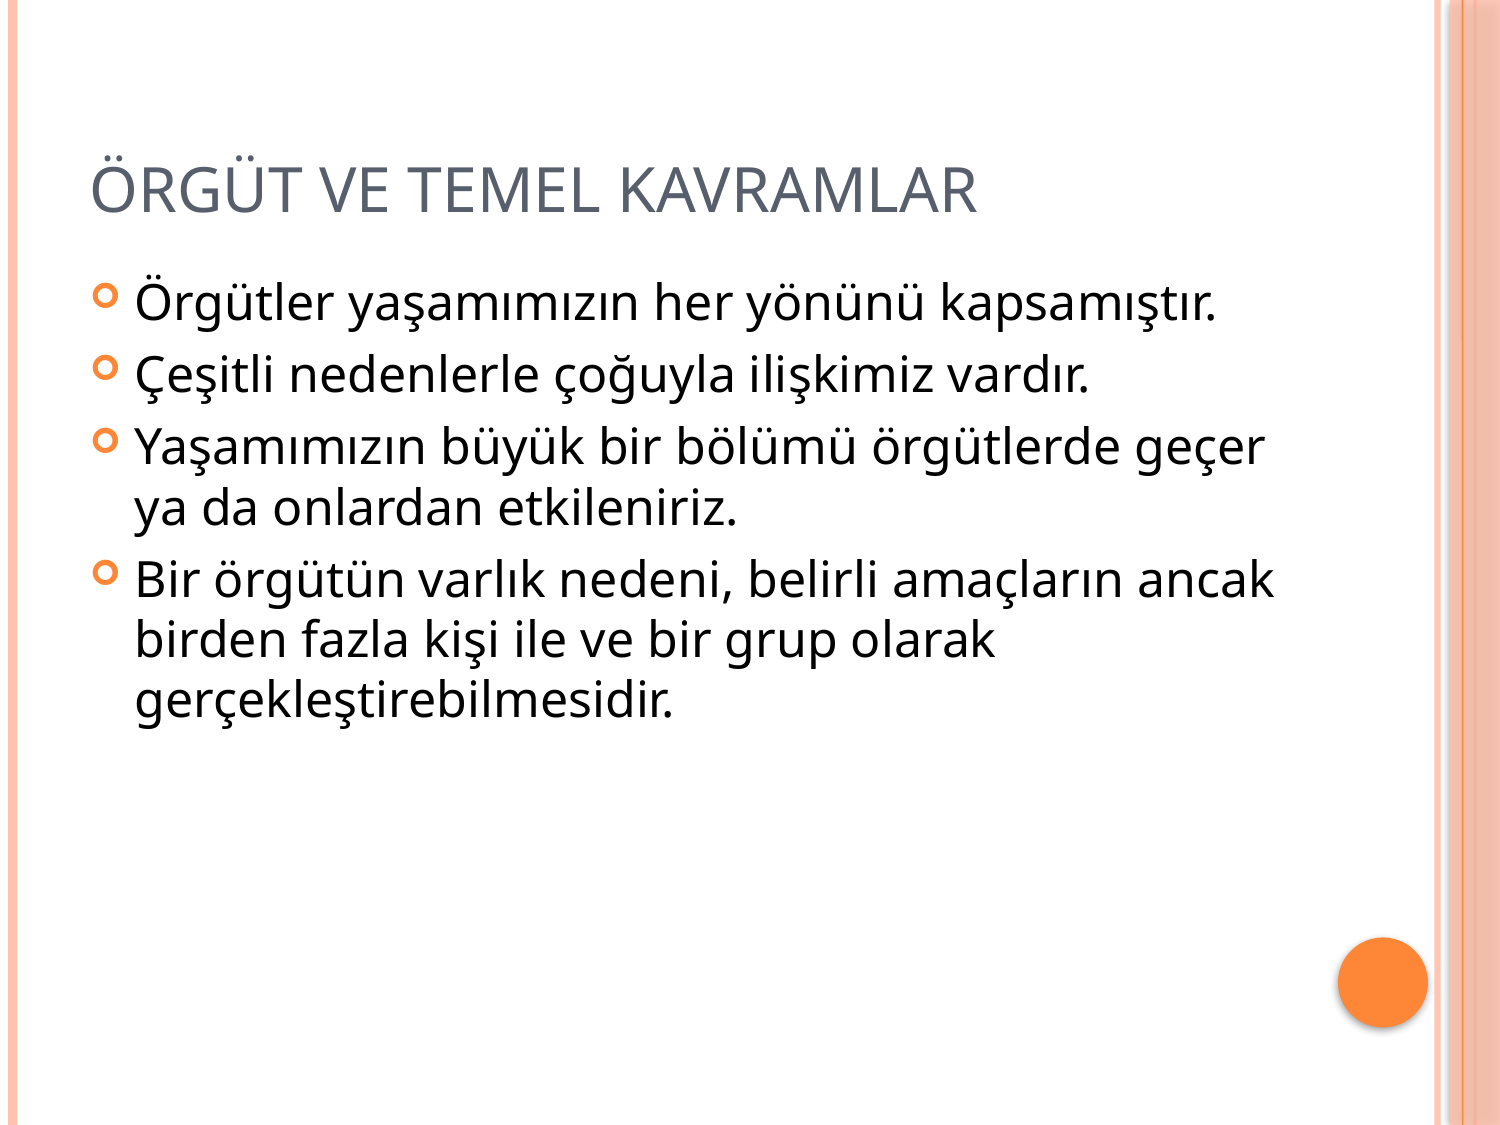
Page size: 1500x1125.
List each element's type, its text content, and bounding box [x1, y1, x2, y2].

title ÖRGÜT VE TEMEL KAVRAMLAR [75, 45, 1300, 233]
list Örgütler yaşamımızın her yönünü kapsamıştır. Çeşitli nedenlerle çoğuyla ilişkimiz vardır. Yaşamımızın büyük bir bölümü örgütlerde geçer ya da onlardan etkileniriz. Bir örgütün varlık nedeni, belirli amaçların ancak birden fazla kişi ile ve bir grup olarak gerçekleştirebilmesidir. [75, 262, 1300, 1062]
